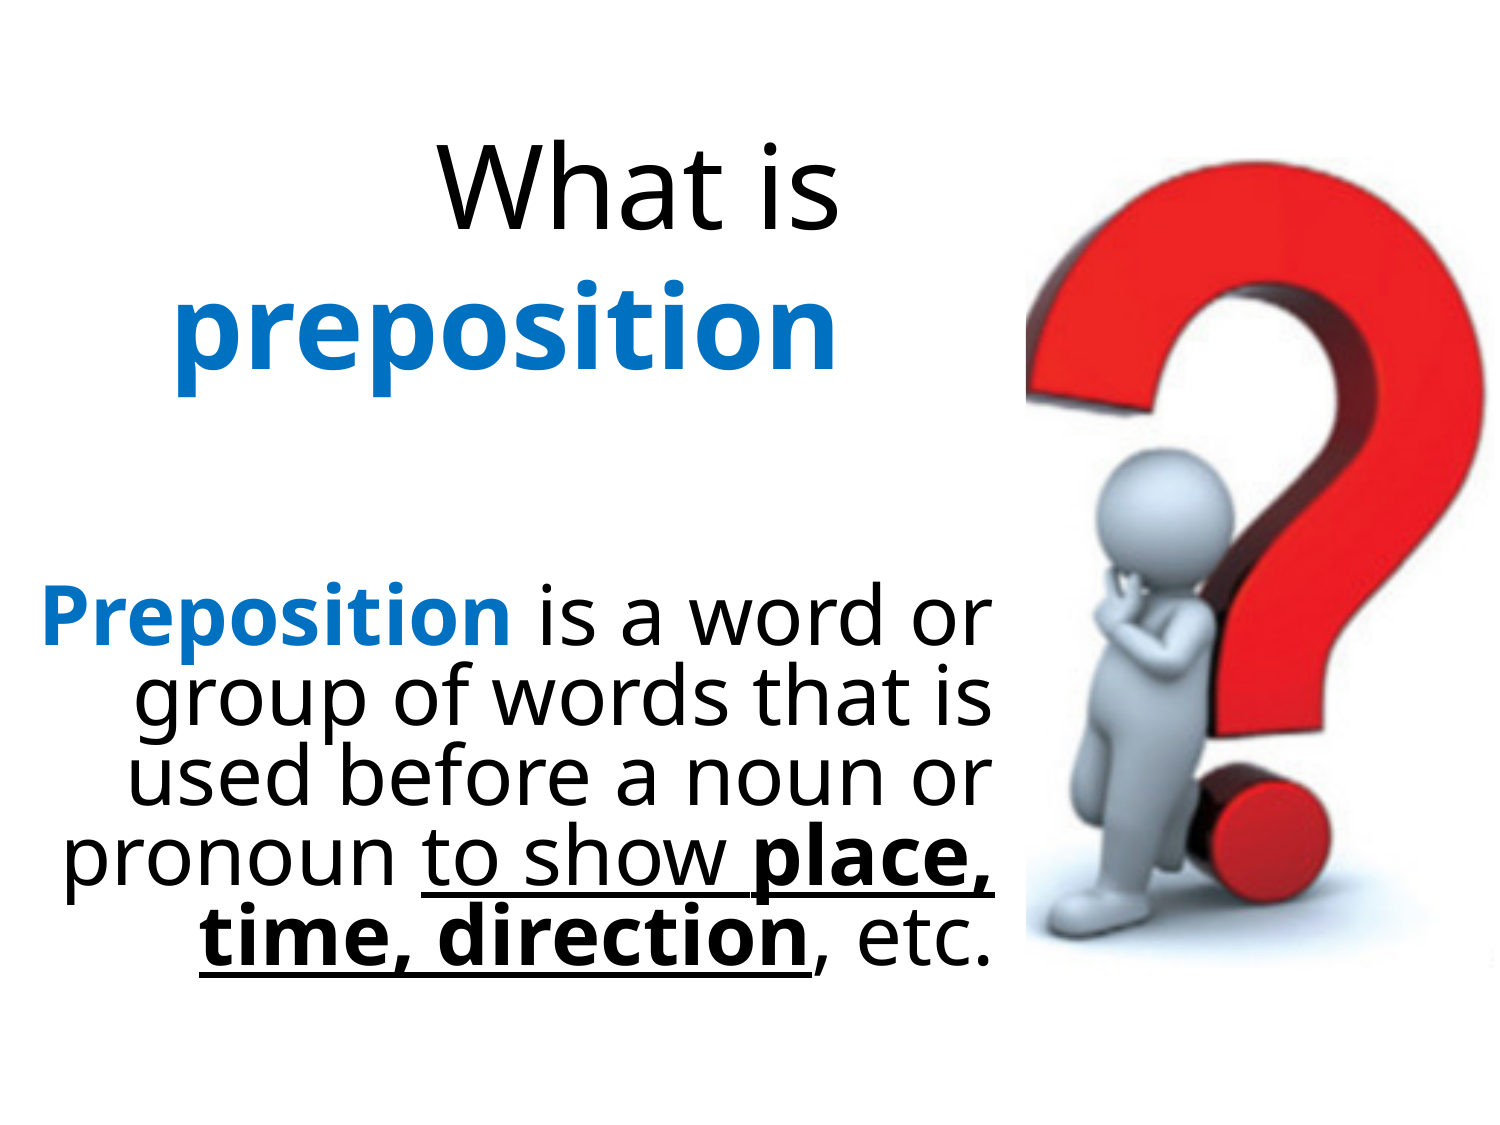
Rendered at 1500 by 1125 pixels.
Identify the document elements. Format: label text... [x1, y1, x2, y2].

subtitle Preposition is a word or group of words that is used before a noun or pronoun to show place, time, direction, etc. [0, 574, 1010, 1094]
picture [1025, 157, 1495, 968]
title What is preposition [112, 48, 858, 574]
